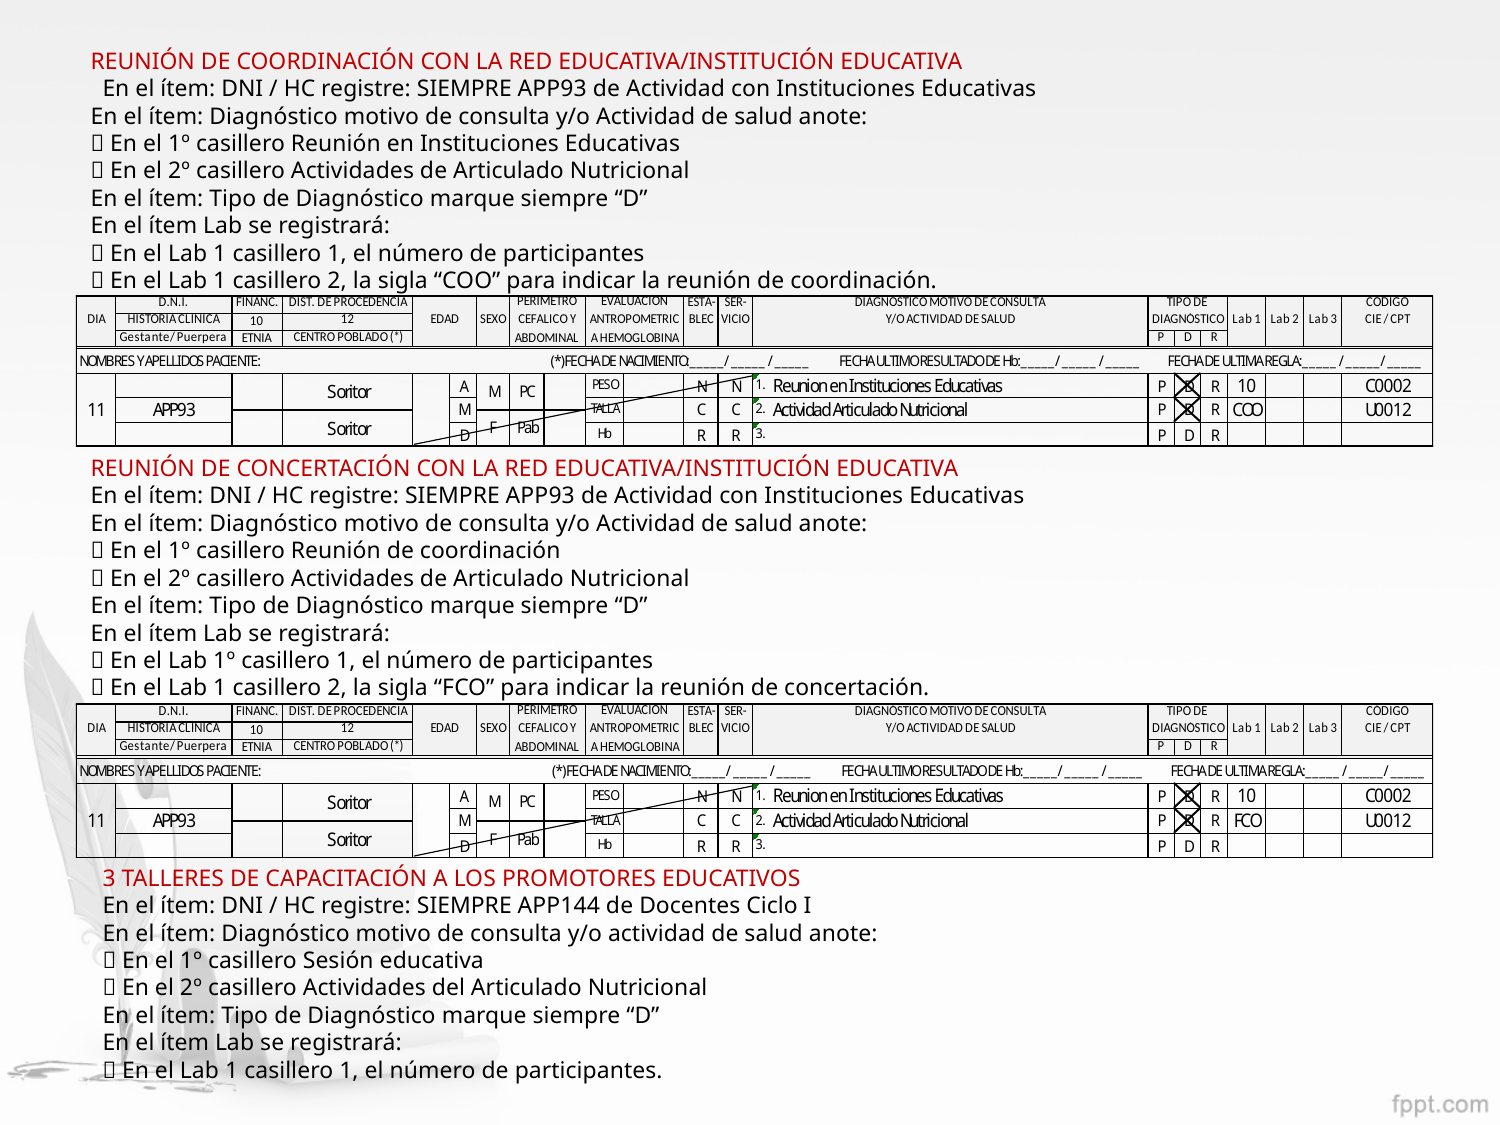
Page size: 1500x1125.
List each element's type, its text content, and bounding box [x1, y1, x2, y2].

picture [75, 703, 1435, 860]
text_box 3 TALLERES DE CAPACITACIÓN A LOS PROMOTORES EDUCATIVOS En el ítem: DNI / HC registre: SIEMPRE APP144 de Docentes Ciclo I En el ítem: Diagnóstico motivo de consulta y/o actividad de salud anote:  En el 1º casillero Sesión educativa  En el 2º casillero Actividades del Articulado Nutricional En el ítem: Tipo de Diagnóstico marque siempre “D” En el ítem Lab se registrará:  En el Lab 1 casillero 1, el número de participantes. [87, 855, 1440, 1091]
text_box REUNIÓN DE COORDINACIÓN CON LA RED EDUCATIVA/INSTITUCIÓN EDUCATIVA En el ítem: DNI / HC registre: SIEMPRE APP93 de Actividad con Instituciones Educativas En el ítem: Diagnóstico motivo de consulta y/o Actividad de salud anote:  En el 1º casillero Reunión en Instituciones Educativas  En el 2º casillero Actividades de Articulado Nutricional En el ítem: Tipo de Diagnóstico marque siempre “D” En el ítem Lab se registrará:  En el Lab 1 casillero 1, el número de participantes  En el Lab 1 casillero 2, la sigla “COO” para indicar la reunión de coordinación. [75, 38, 1435, 295]
picture [75, 295, 1435, 448]
text_box REUNIÓN DE CONCERTACIÓN CON LA RED EDUCATIVA/INSTITUCIÓN EDUCATIVA En el ítem: DNI / HC registre: SIEMPRE APP93 de Actividad con Instituciones Educativas En el ítem: Diagnóstico motivo de consulta y/o Actividad de salud anote:  En el 1º casillero Reunión de coordinación  En el 2º casillero Actividades de Articulado Nutricional En el ítem: Tipo de Diagnóstico marque siempre “D” En el ítem Lab se registrará:  En el Lab 1º casillero 1, el número de participantes  En el Lab 1 casillero 2, la sigla “FCO” para indicar la reunión de concertación. [75, 448, 1435, 703]
